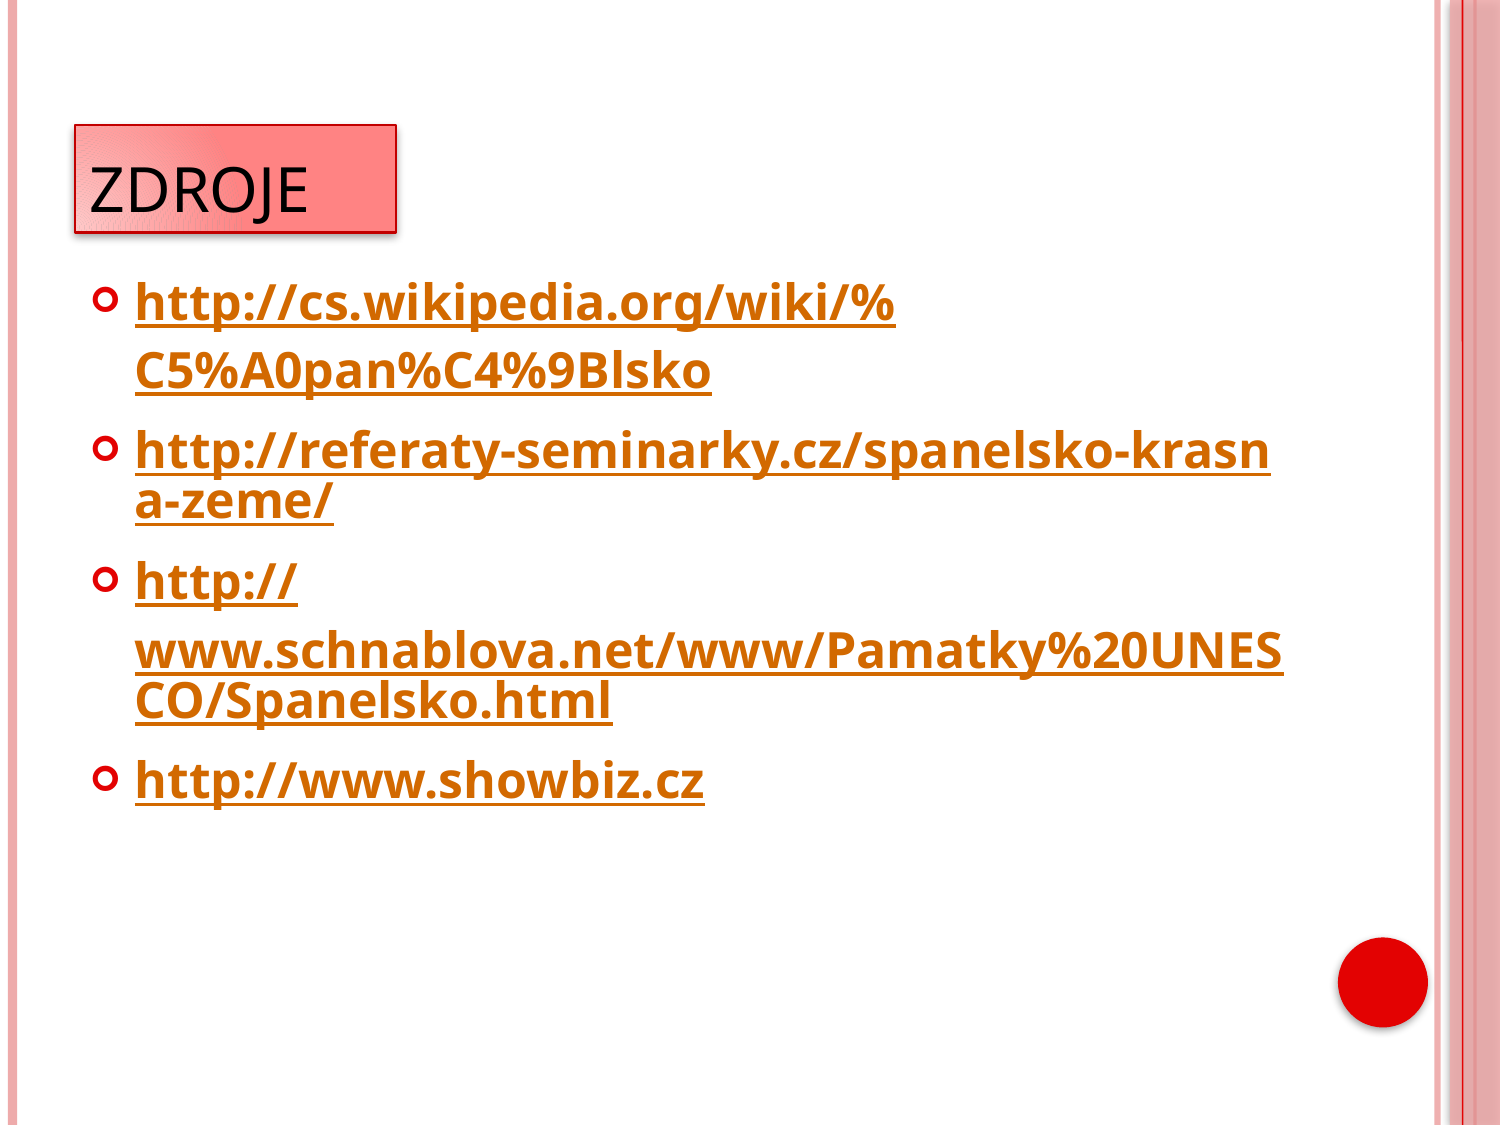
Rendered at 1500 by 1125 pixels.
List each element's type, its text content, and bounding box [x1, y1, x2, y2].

list http://cs.wikipedia.org/wiki/%C5%A0pan%C4%9Blsko http://referaty-seminarky.cz/spanelsko-krasna-zeme/ http://www.schnablova.net/www/Pamatky%20UNESCO/Spanelsko.html http://www.showbiz.cz [75, 262, 1300, 1062]
title Zdroje [74, 124, 397, 234]
